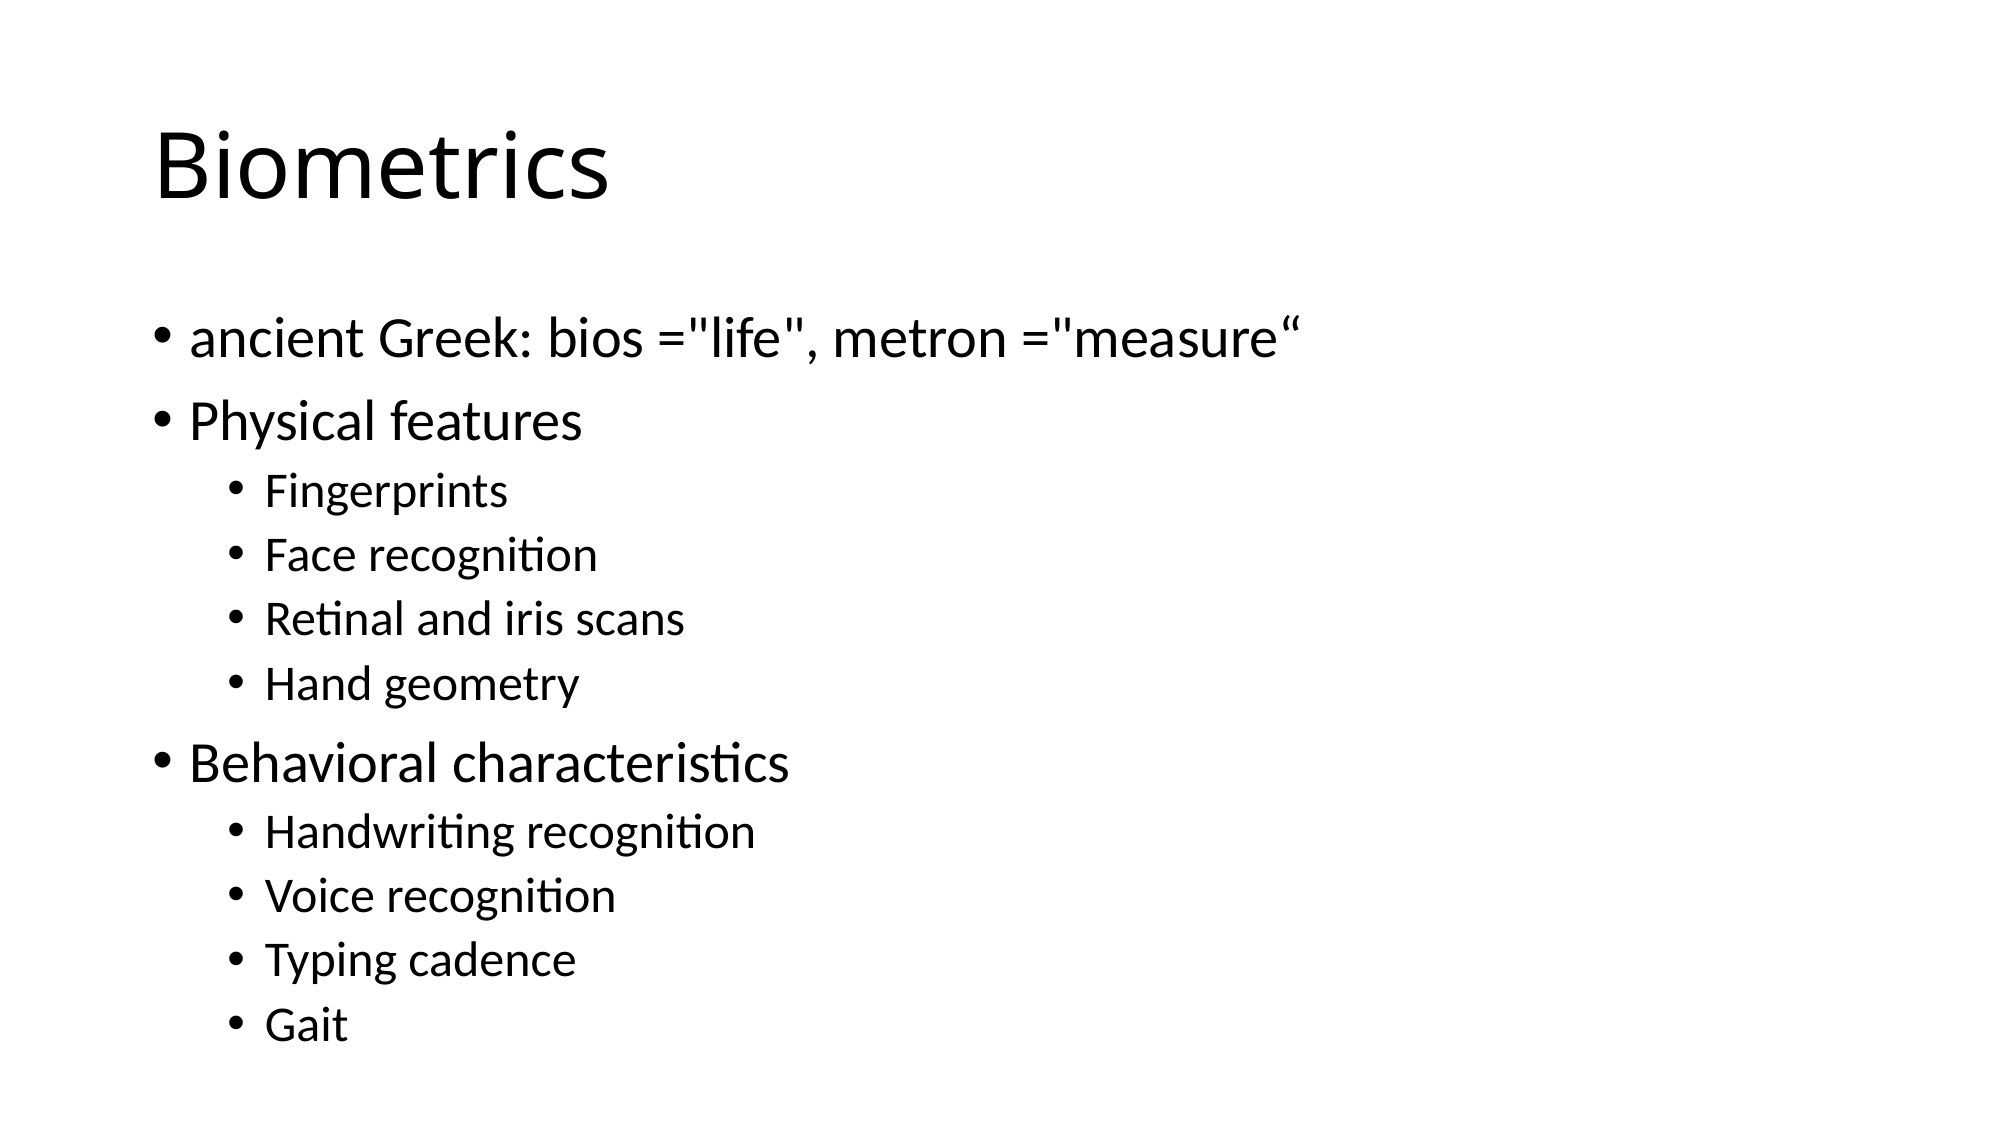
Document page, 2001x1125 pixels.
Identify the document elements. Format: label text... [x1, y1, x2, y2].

title Biometrics [137, 59, 1863, 278]
list ancient Greek: bios ="life", metron ="measure“ Physical features Fingerprints Face recognition Retinal and iris scans Hand geometry Behavioral characteristics Handwriting recognition Voice recognition Typing cadence Gait [137, 299, 1863, 1093]
